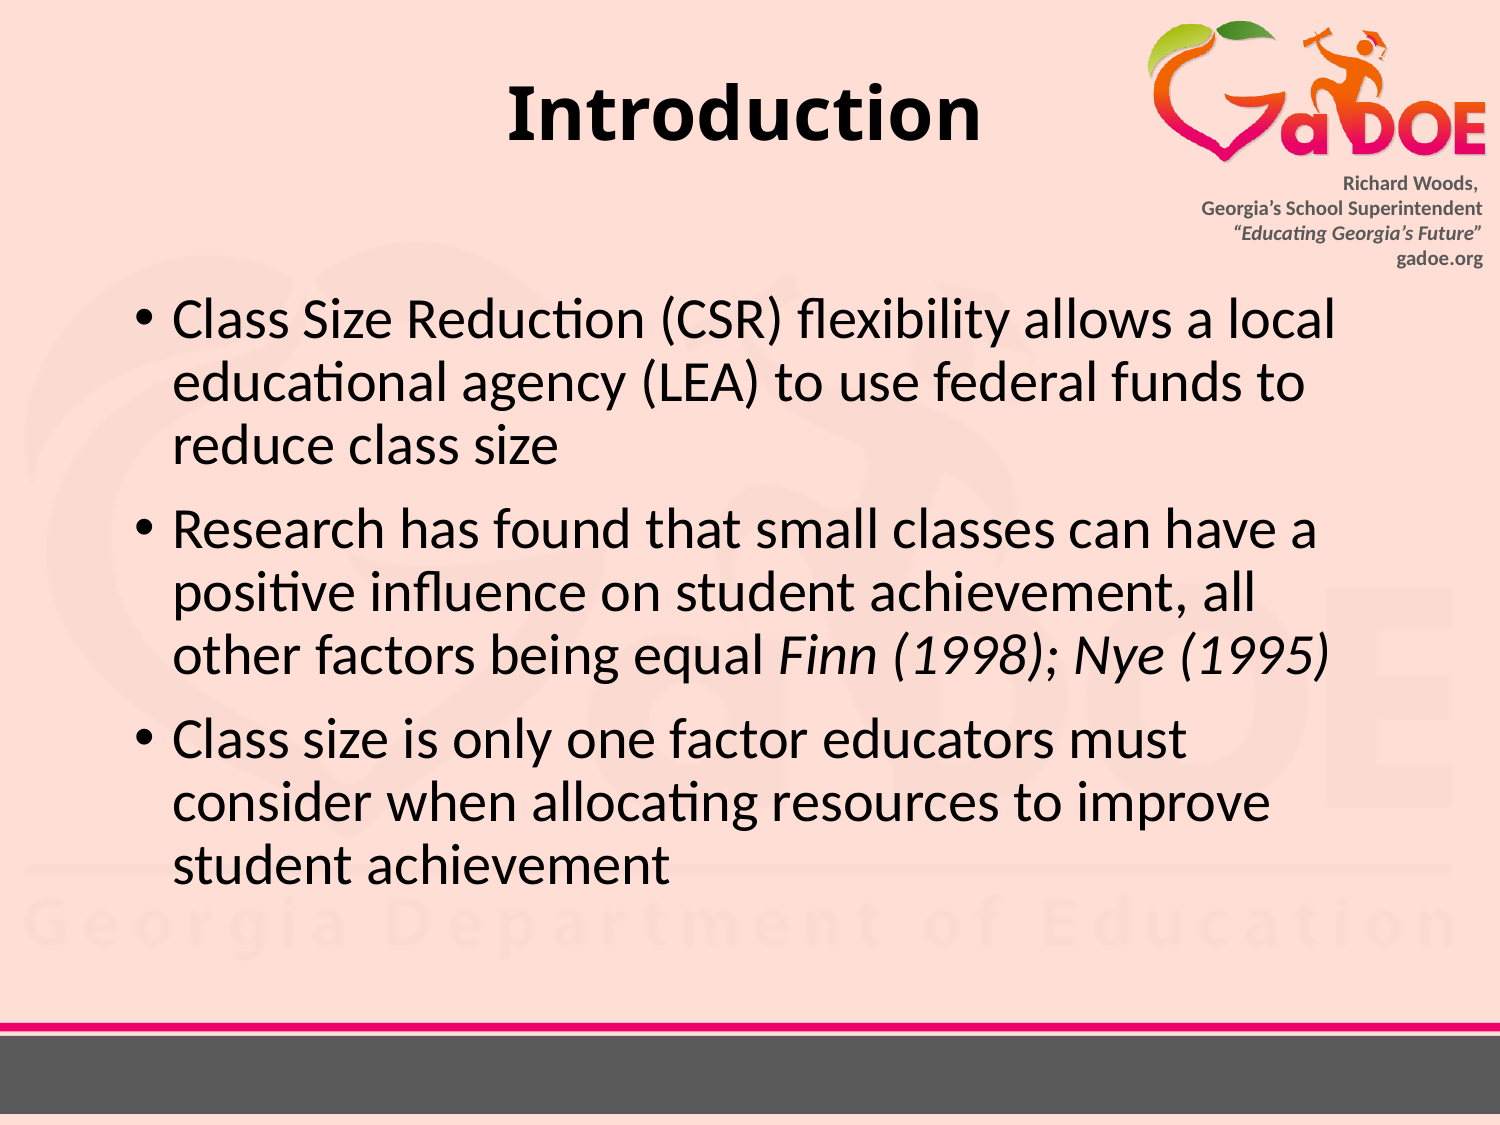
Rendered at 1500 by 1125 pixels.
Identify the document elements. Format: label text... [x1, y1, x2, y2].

subtitle Class Size Reduction (CSR) flexibility allows a local educational agency (LEA) to use federal funds to reduce class size Research has found that small classes can have a positive influence on student achievement, all other factors being equal Finn (1998); Nye (1995) Class size is only one factor educators must consider when allocating resources to improve student achievement [119, 281, 1382, 1033]
picture [19, 235, 1473, 980]
picture [1135, 8, 1499, 164]
title Introduction [89, 68, 1402, 205]
